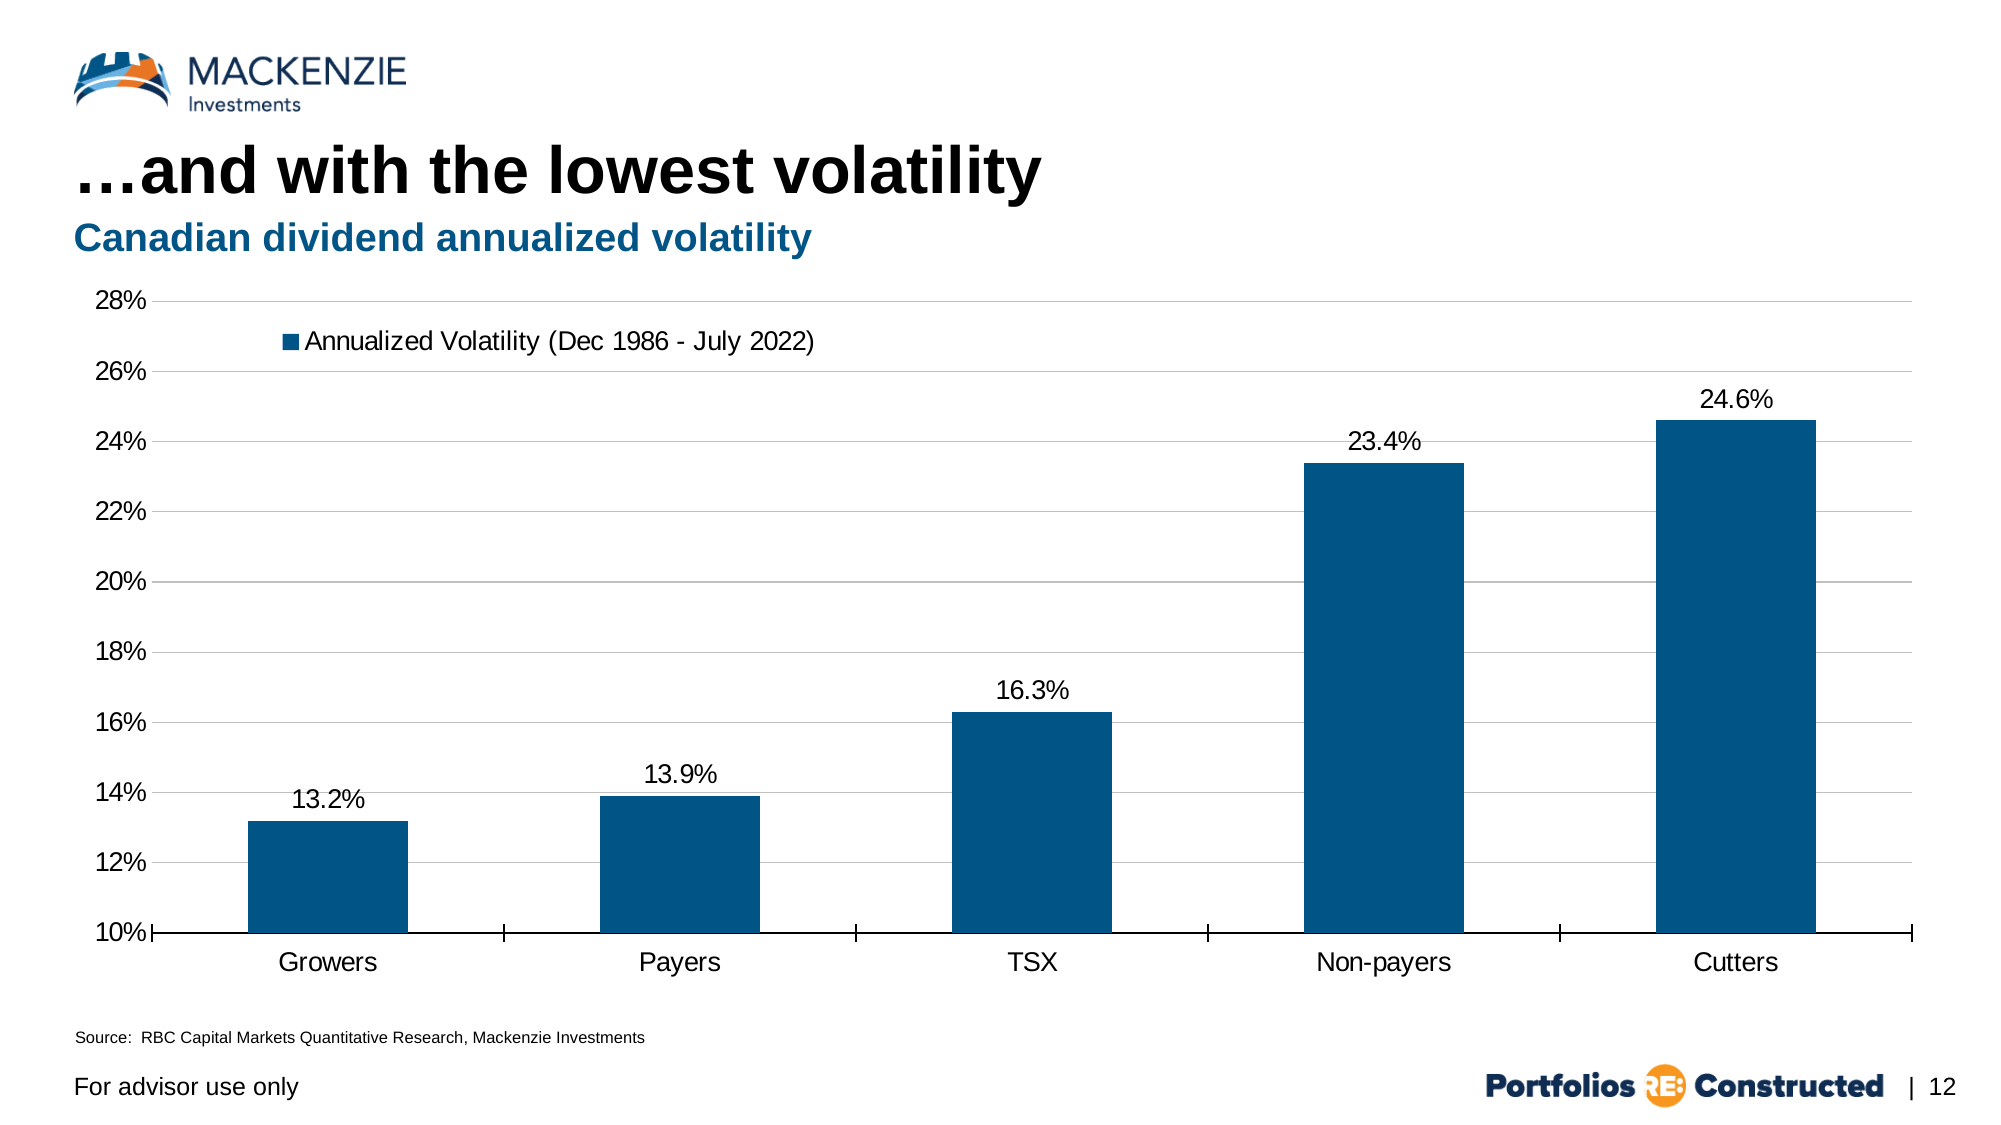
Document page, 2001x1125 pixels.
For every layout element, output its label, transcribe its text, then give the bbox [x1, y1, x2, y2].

picture [73, 52, 406, 112]
chart [60, 275, 1963, 1014]
picture [1474, 1058, 1894, 1113]
subtitle Canadian dividend annualized volatility [73, 215, 1912, 275]
list Source: RBC Capital Markets Quantitative Research, Mackenzie Investments [75, 1014, 1908, 1047]
title …and with the lowest volatility [73, 127, 1912, 215]
